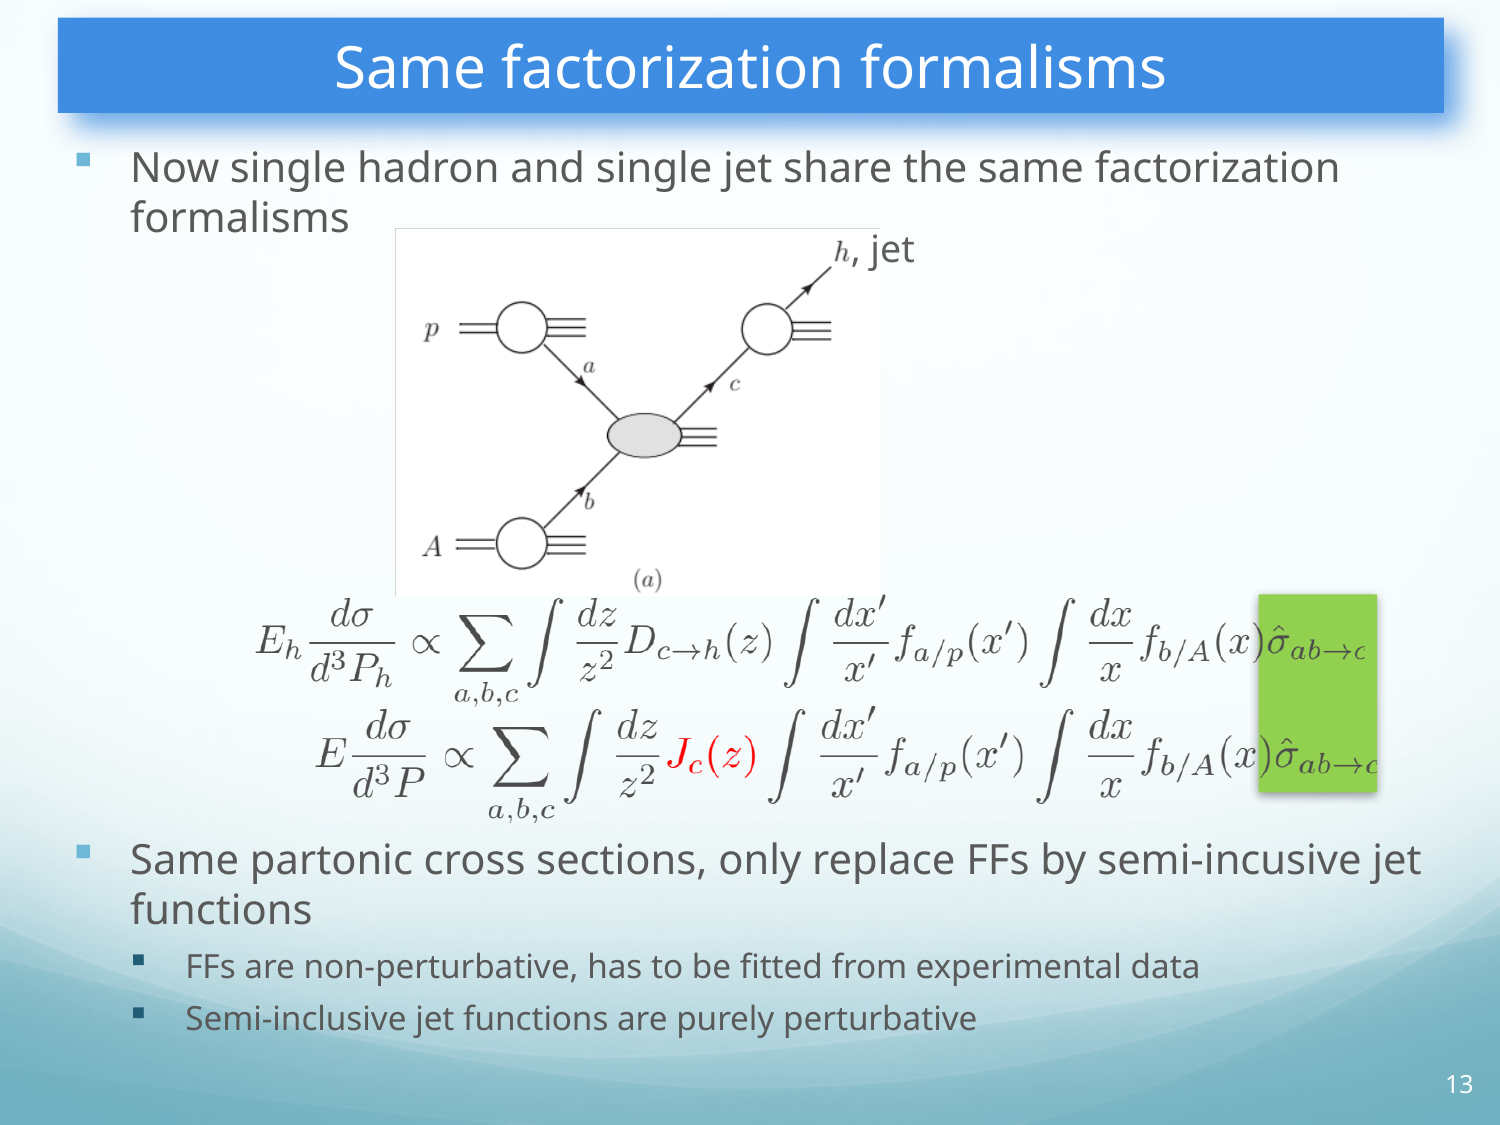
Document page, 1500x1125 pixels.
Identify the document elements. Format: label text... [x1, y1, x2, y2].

slide_number 13 [1326, 1055, 1489, 1116]
picture [254, 593, 1378, 824]
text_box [394, 217, 977, 590]
list Now single hadron and single jet share the same factorization formalisms Same partonic cross sections, only replace FFs by semi-incusive jet functions FFs are non-perturbative, has to be fitted from experimental data Semi-inclusive jet functions are purely perturbative [57, 133, 1444, 1056]
title Same factorization formalisms [57, 17, 1444, 113]
